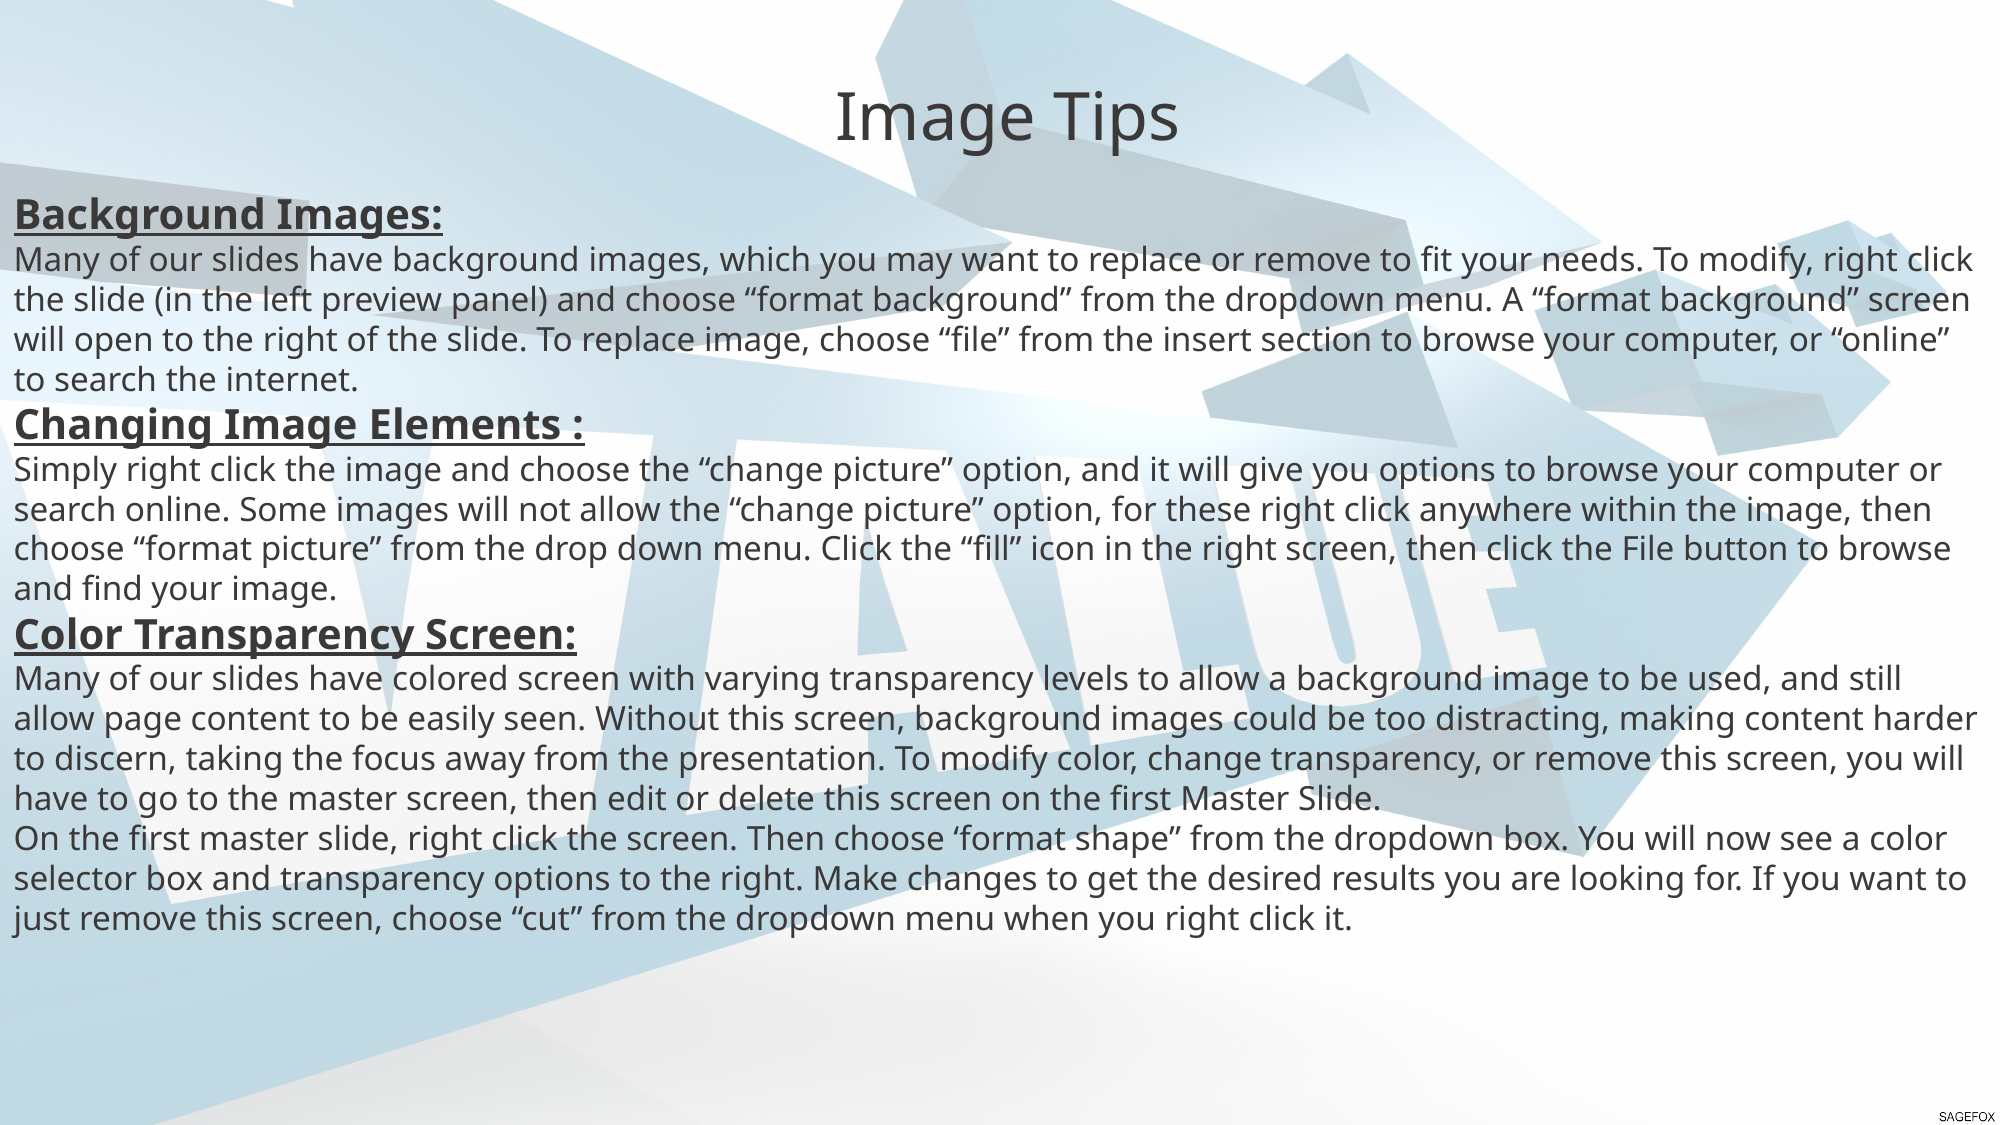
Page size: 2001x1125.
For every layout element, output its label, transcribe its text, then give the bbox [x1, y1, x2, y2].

title Image Tips [597, 59, 1420, 177]
picture [1936, 1111, 1997, 1125]
text_box Background Images: Many of our slides have background images, which you may want to replace or remove to fit your needs. To modify, right click the slide (in the left preview panel) and choose “format background” from the dropdown menu. A “format background” screen will open to the right of the slide. To replace image, choose “file” from the insert section to browse your computer, or “online” to search the internet. Changing Image Elements : Simply right click the image and choose the “change picture” option, and it will give you options to browse your computer or search online. Some images will not allow the “change picture” option, for these right click anywhere within the image, then choose “format picture” from the drop down menu. Click the “fill” icon in the right screen, then click the File button to browse and find your image. Color Transparency Screen: Many of our slides have colored screen with varying transparency levels to allow a background image to be used, and still allow page content to be easily seen. Without this screen, background images could be too distracting, making content harder to discern, taking the focus away from the presentation. To modify color, change transparency, or remove this screen, you will have to go to the master screen, then edit or delete this screen on the first Master Slide. On the first master slide, right click the screen. Then choose ‘format shape” from the dropdown box. You will now see a color selector box and transparency options to the right. Make changes to get the desired results you are looking for. If you want to just remove this screen, choose “cut” from the dropdown menu when you right click it. [0, 0, 2000, 1125]
